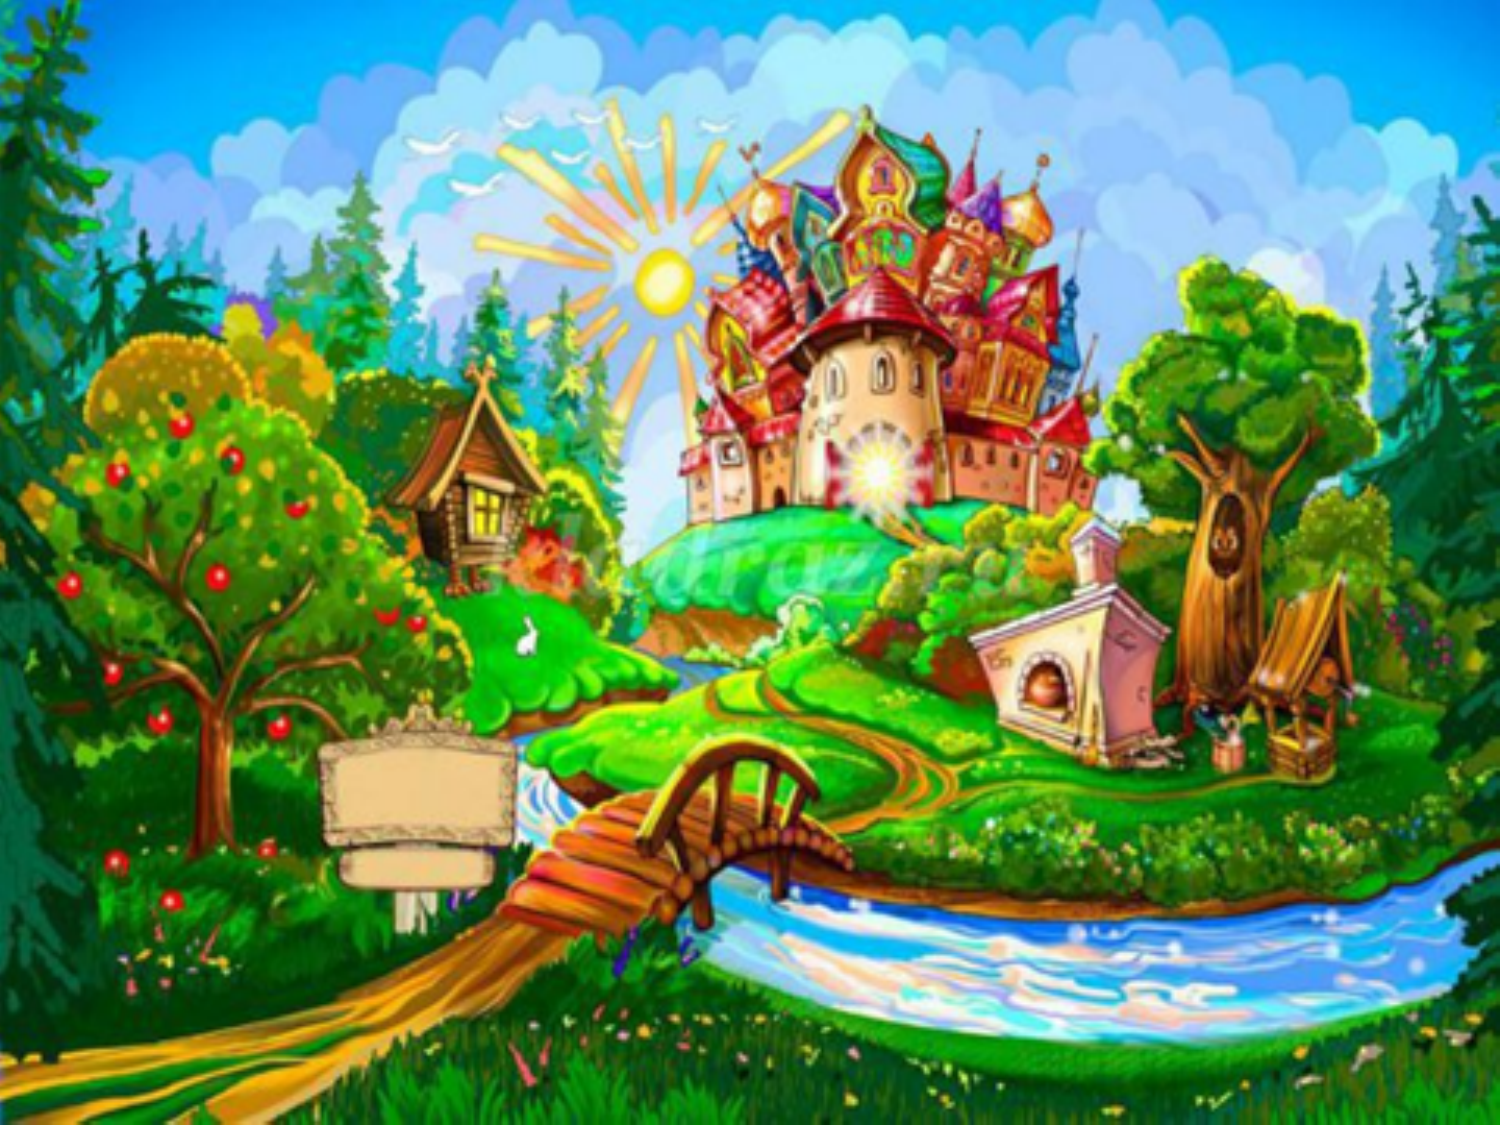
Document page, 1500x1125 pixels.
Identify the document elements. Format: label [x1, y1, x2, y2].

list [0, 0, 1500, 1125]
